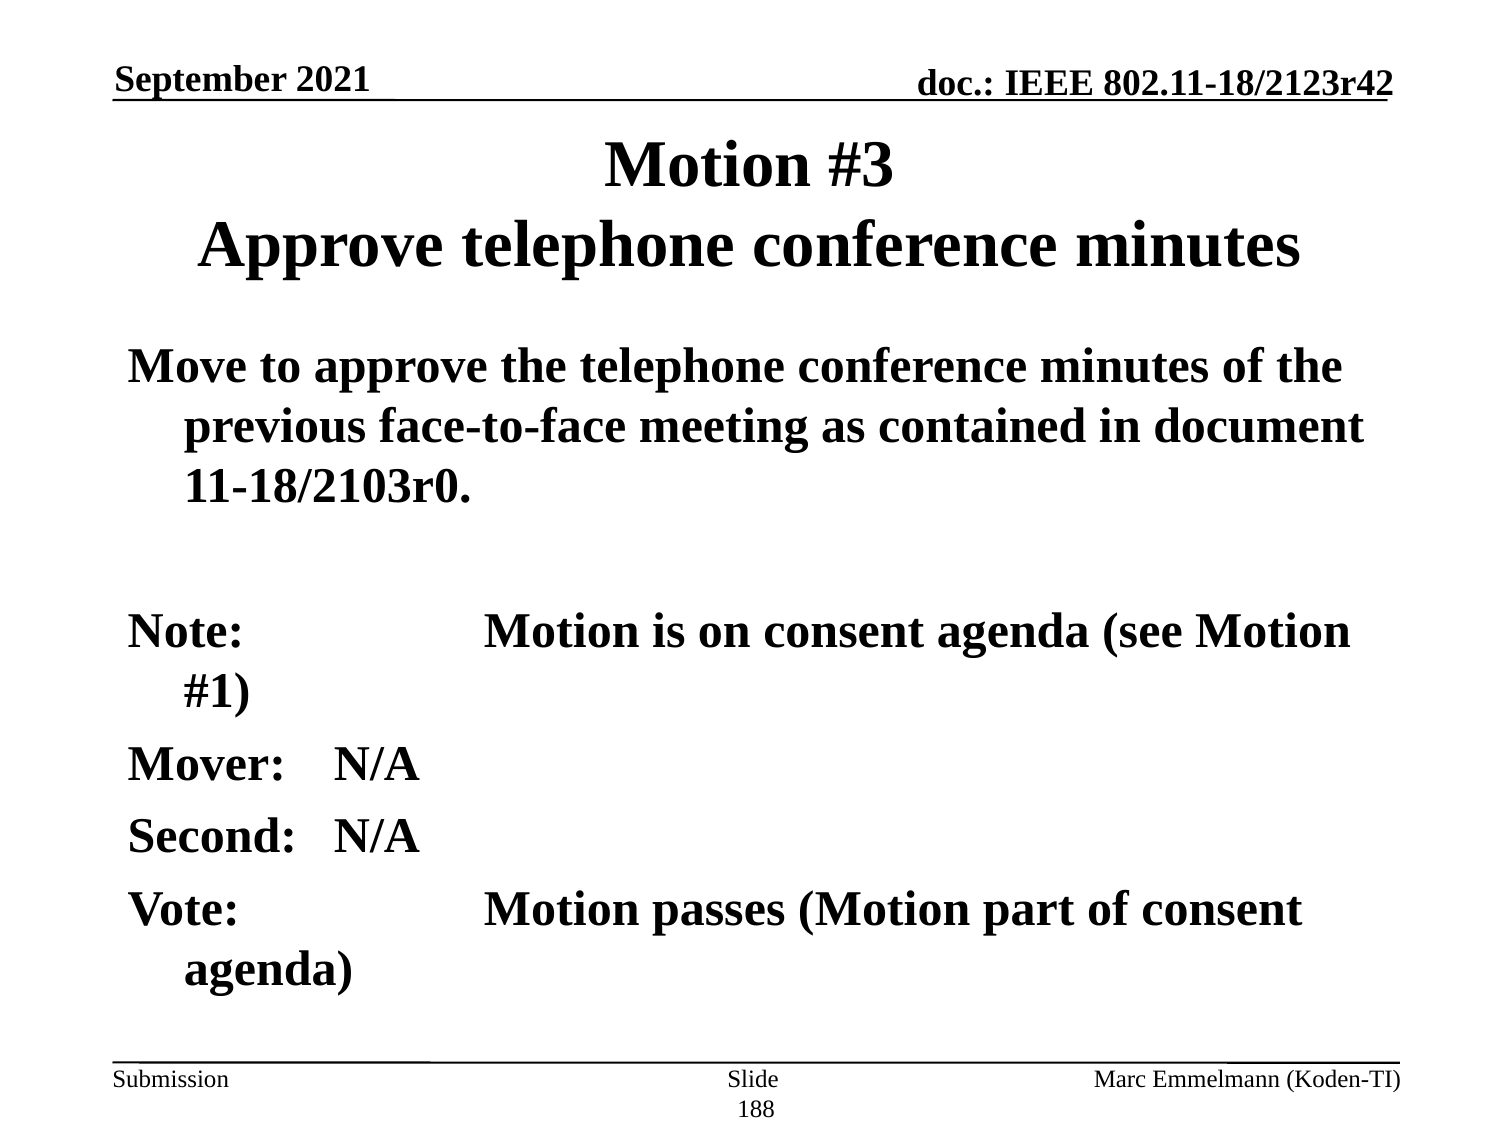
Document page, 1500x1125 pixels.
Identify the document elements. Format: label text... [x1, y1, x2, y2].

title Motion #3 Approve telephone conference minutes [112, 112, 1388, 288]
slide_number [114, 54, 423, 100]
footer Marc Emmelmann (Koden-TI) [878, 1061, 1402, 1093]
list Move to approve the telephone conference minutes of the previous face-to-face meeting as contained in document 11-18/2103r0. Note: Motion is on consent agenda (see Motion #1) Mover: N/A Second: N/A Vote: Motion passes (Motion part of consent agenda) [112, 324, 1388, 1000]
slide_number Slide 188 [712, 1061, 800, 1123]
